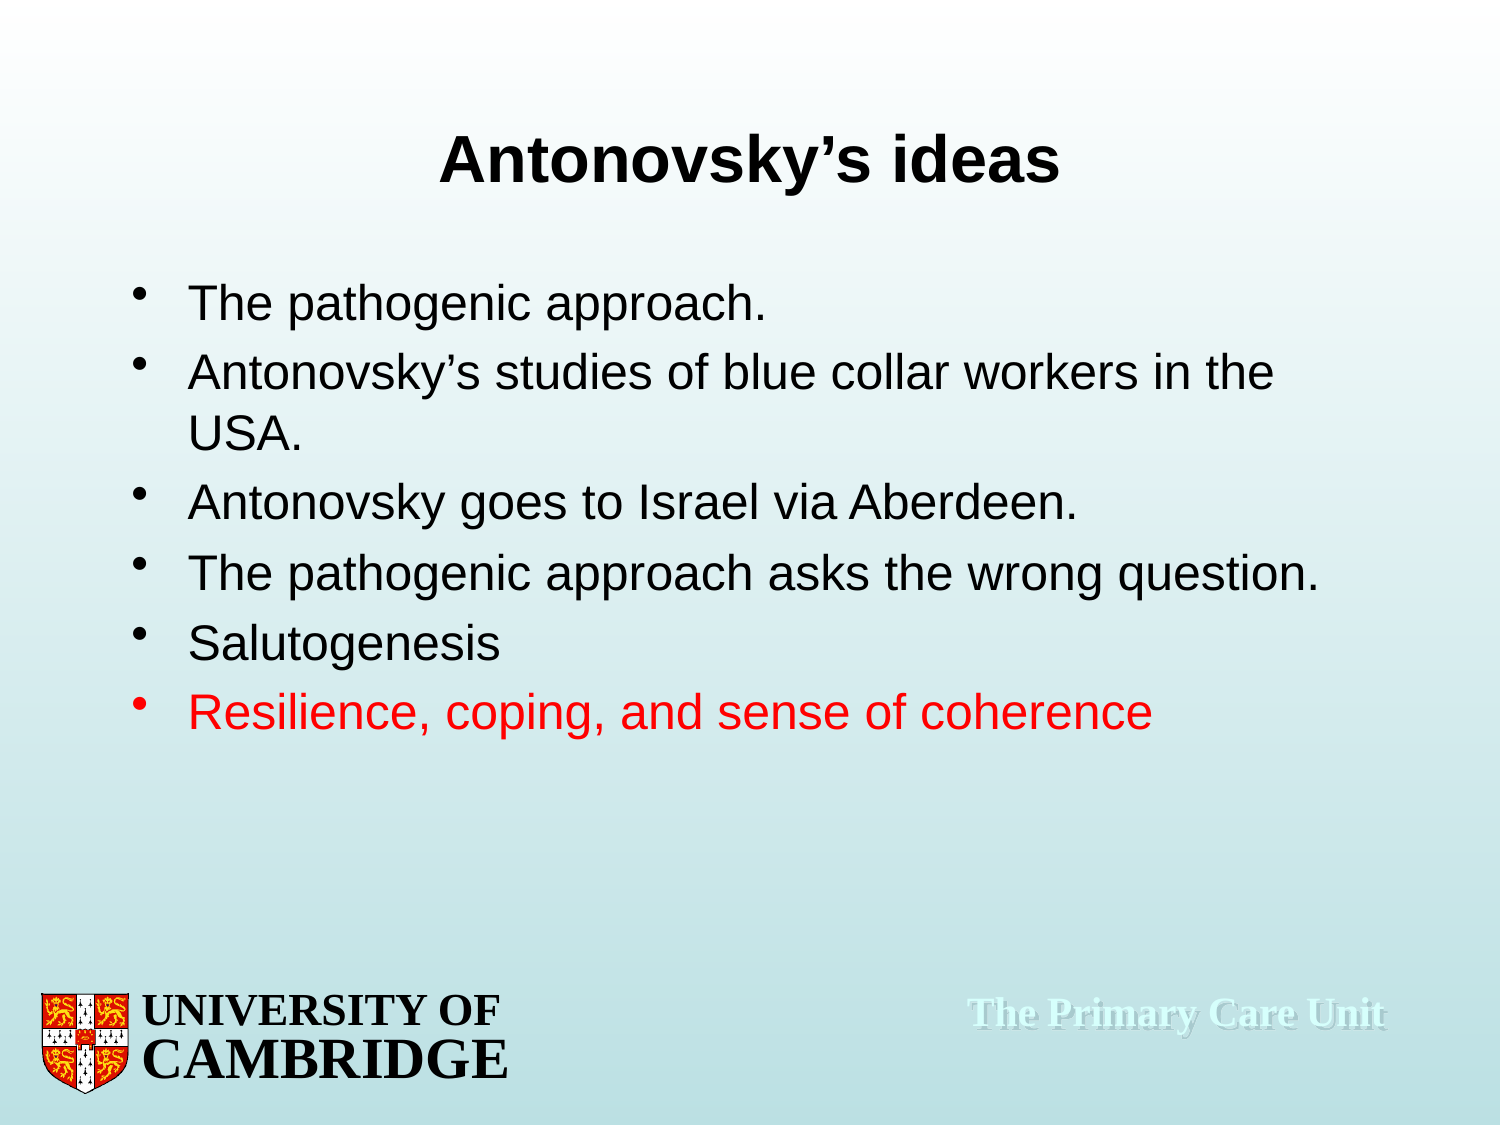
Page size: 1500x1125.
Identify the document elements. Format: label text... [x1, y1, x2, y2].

picture [41, 993, 129, 1094]
title Antonovsky’s ideas [112, 62, 1388, 250]
list The pathogenic approach. Antonovsky’s studies of blue collar workers in the USA. Antonovsky goes to Israel via Aberdeen. The pathogenic approach asks the wrong question. Salutogenesis Resilience, coping, and sense of coherence [116, 262, 1413, 687]
